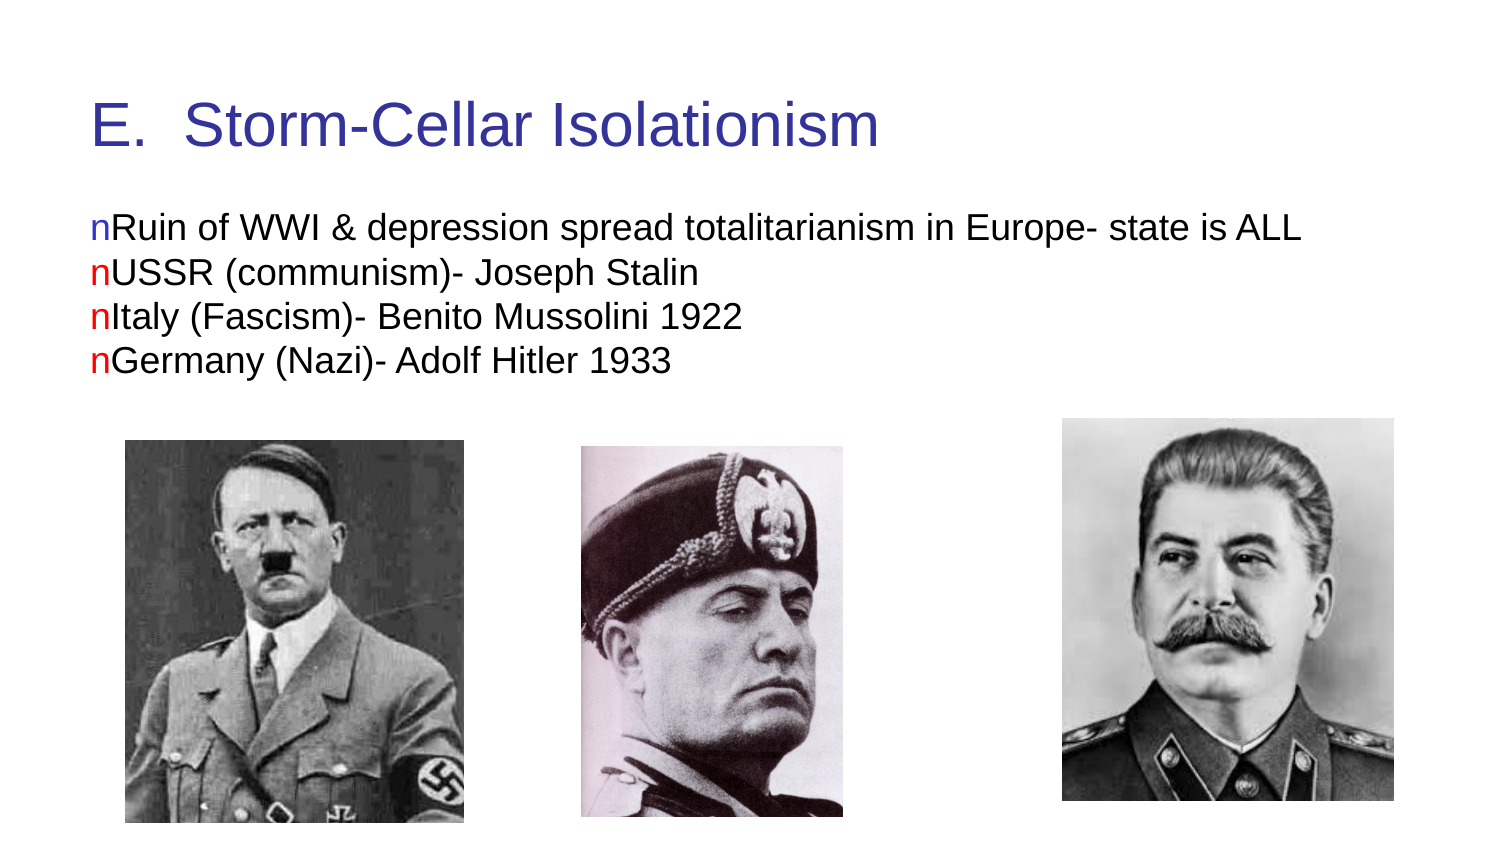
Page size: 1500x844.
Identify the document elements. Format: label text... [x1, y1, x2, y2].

picture [580, 446, 843, 817]
picture [125, 440, 464, 823]
title E. Storm-Cellar Isolationism [75, 33, 1425, 175]
picture [1062, 418, 1394, 801]
list nRuin of WWI & depression spread totalitarianism in Europe- state is ALL nUSSR (communism)- Joseph Stalin nItaly (Fascism)- Benito Mussolini 1922 nGermany (Nazi)- Adolf Hitler 1933 [75, 196, 1425, 808]
